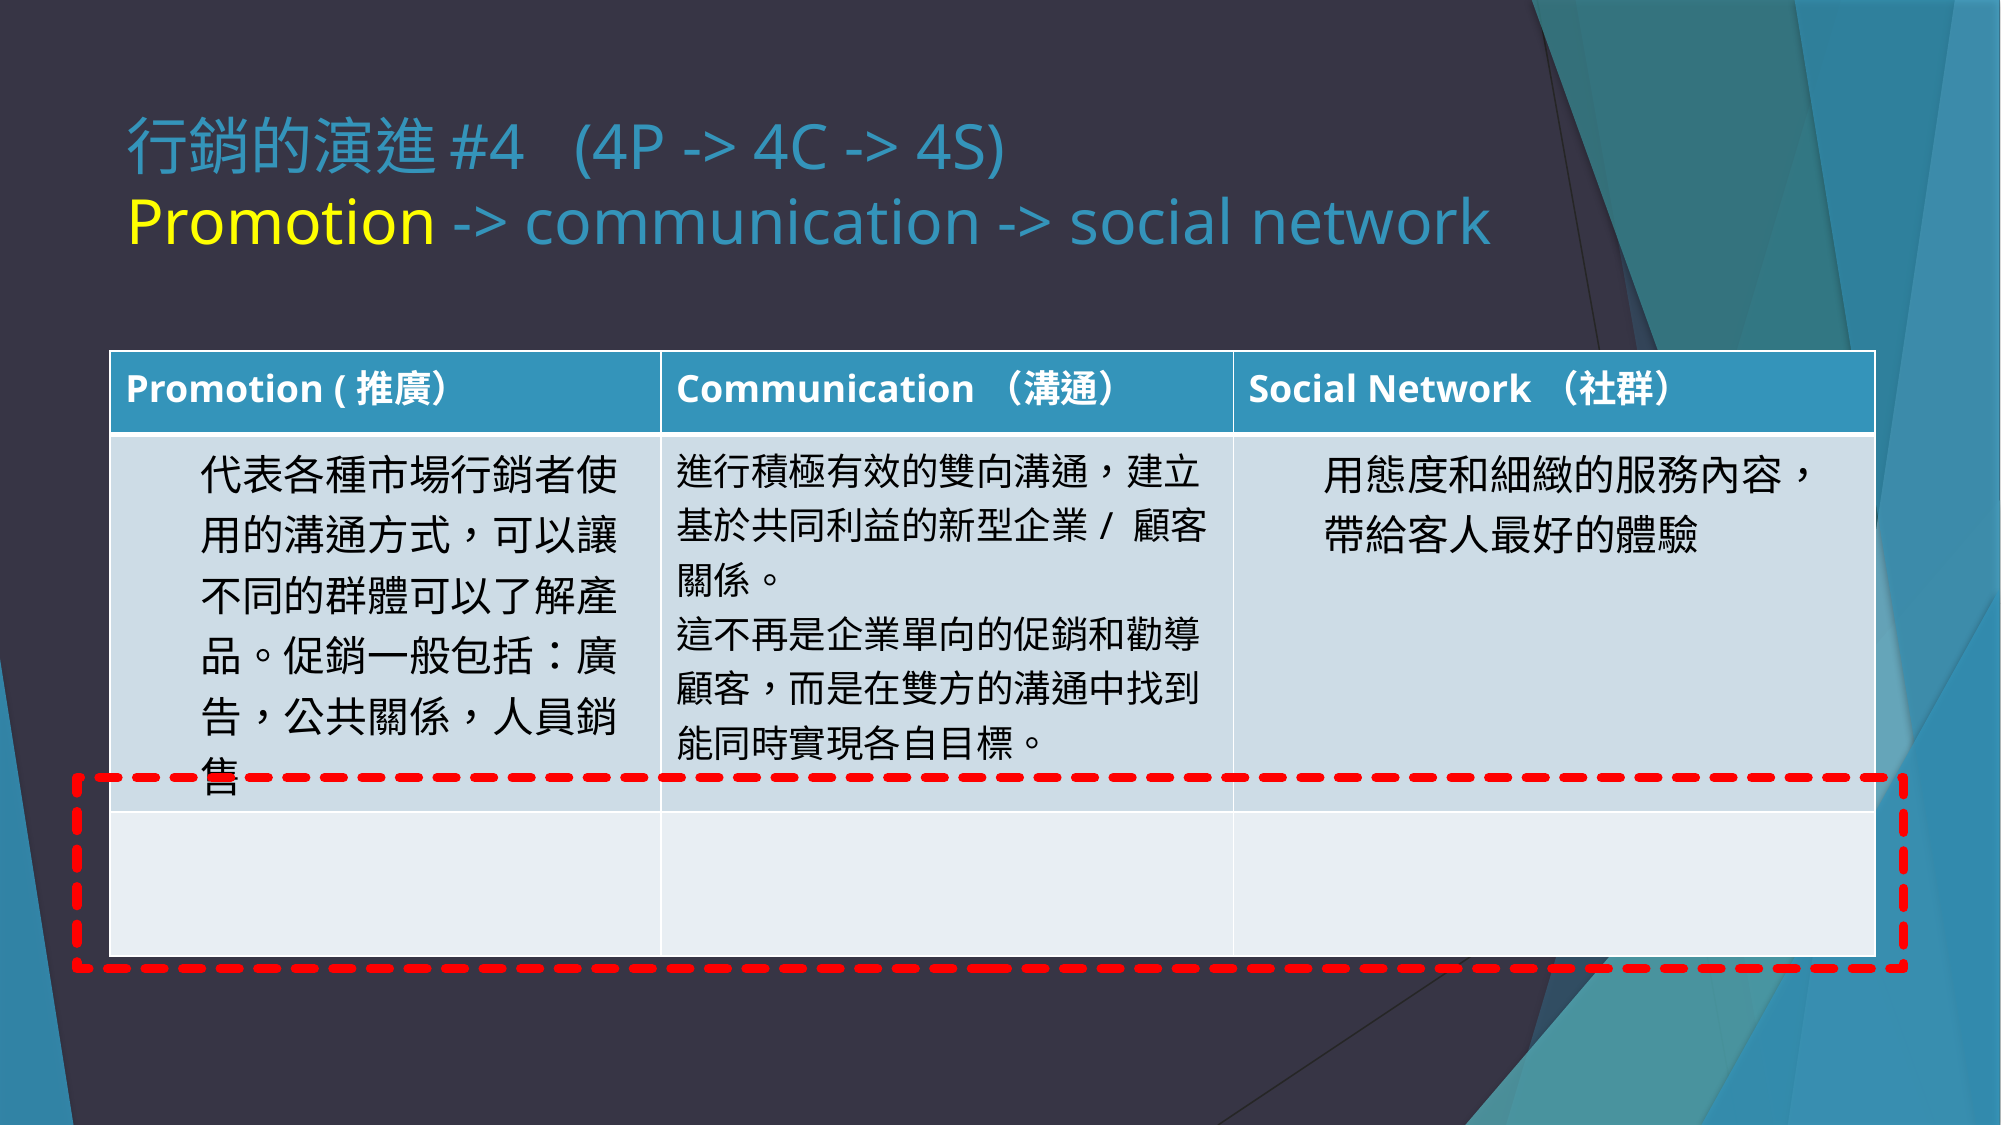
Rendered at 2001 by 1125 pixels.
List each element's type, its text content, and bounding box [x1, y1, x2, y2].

table_cell 代表各種市場行銷者使用的溝通方式，可以讓不同的群體可以了解產品。促銷一般包括：廣告，公共關係，人員銷售 [111, 437, 660, 777]
table_header Social Network（社群） [1234, 352, 1874, 432]
text_box [75, 776, 1905, 970]
table_cell 用態度和細緻的服務內容，帶給客人最好的體驗 [1234, 437, 1874, 777]
table_header Communication（溝通） [662, 352, 1233, 432]
table_header Promotion (推廣） [111, 352, 660, 432]
table_cell 進行積極有效的雙向溝通，建立基於共同利益的新型企業/ 顧客關係。 這不再是企業單向的促銷和勸導顧客，而是在雙方的溝通中找到能同時實現各自目標。 [662, 437, 1233, 777]
title 行銷的演進#4 (4P -> 4C -> 4S) Promotion -> communication -> social network [111, 99, 1522, 317]
